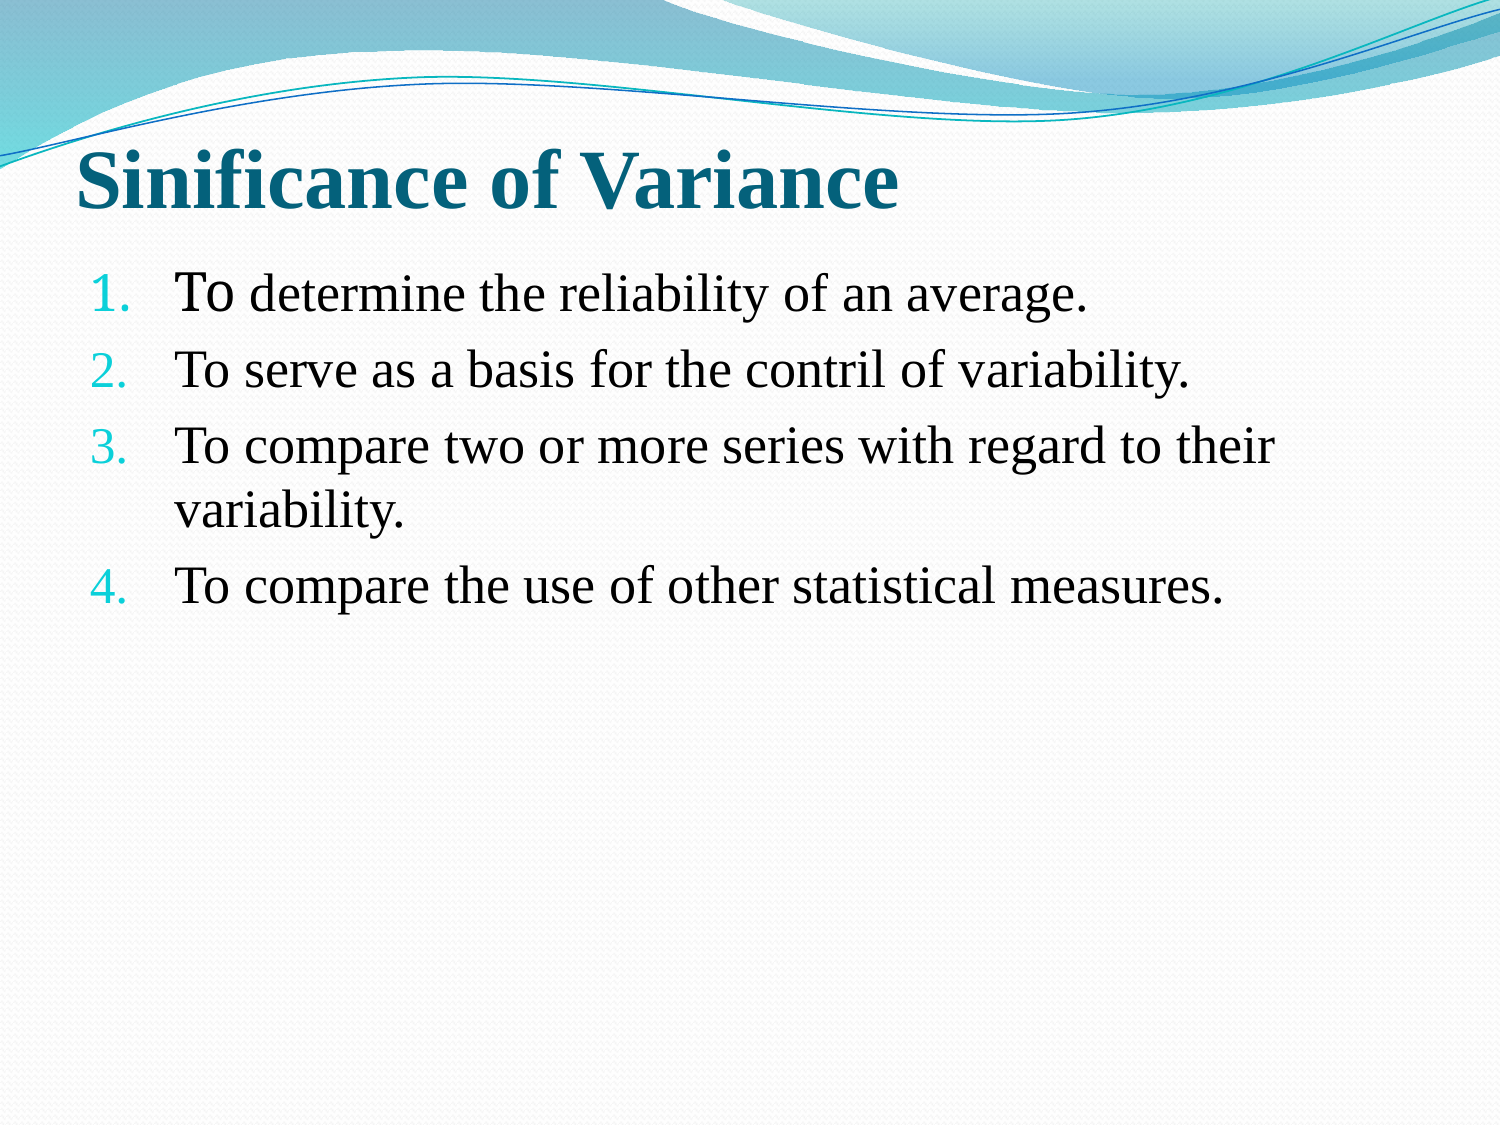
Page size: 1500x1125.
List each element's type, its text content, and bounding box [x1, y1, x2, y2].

list To determine the reliability of an average. To serve as a basis for the contril of variability. To compare two or more series with regard to their variability. To compare the use of other statistical measures. [75, 249, 1425, 1038]
title Sinificance of Variance [75, 115, 1425, 225]
